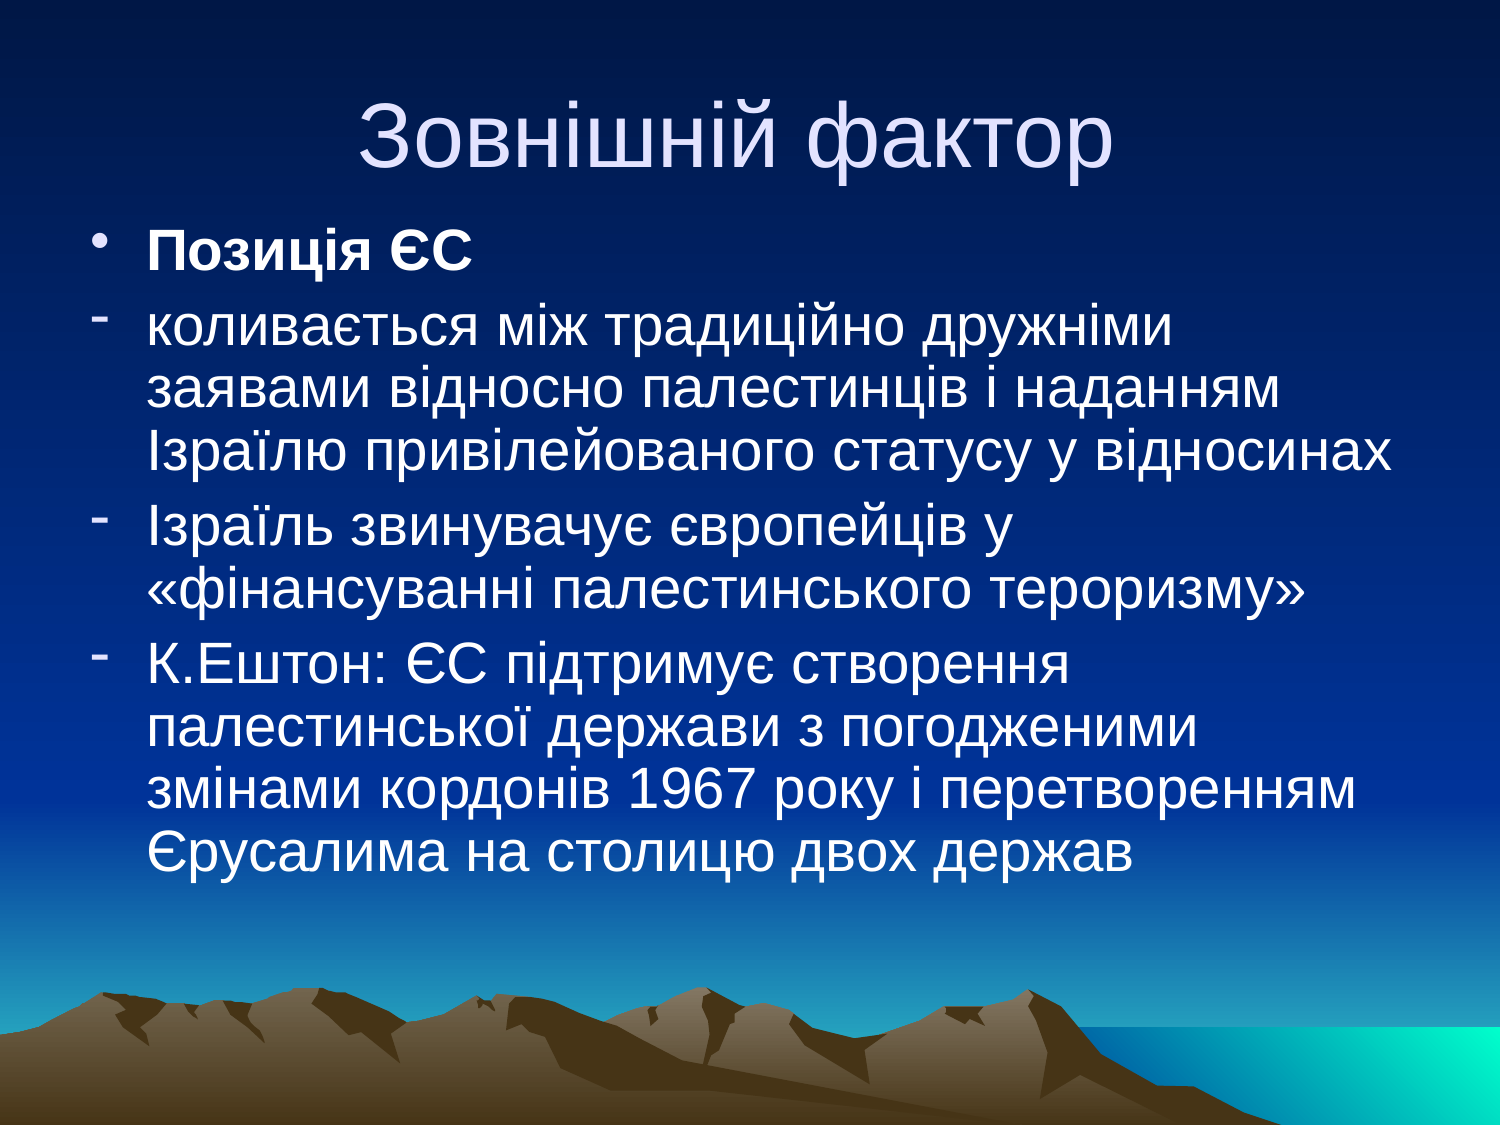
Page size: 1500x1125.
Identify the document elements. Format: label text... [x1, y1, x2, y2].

list Позиція ЄС коливається між традиційно дружніми заявами відносно палестинців і наданням Ізраїлю привілейованого статусу у відносинах Ізраїль звинувачує європейців у «фінансуванні палестинського тероризму» К.Ештон: ЄС підтримує створення палестинської держави з погодженими змінами кордонів 1967 року і перетворенням Єрусалима на столицю двох держав [75, 212, 1425, 950]
title Зовнішній фактор [74, 37, 1426, 226]
